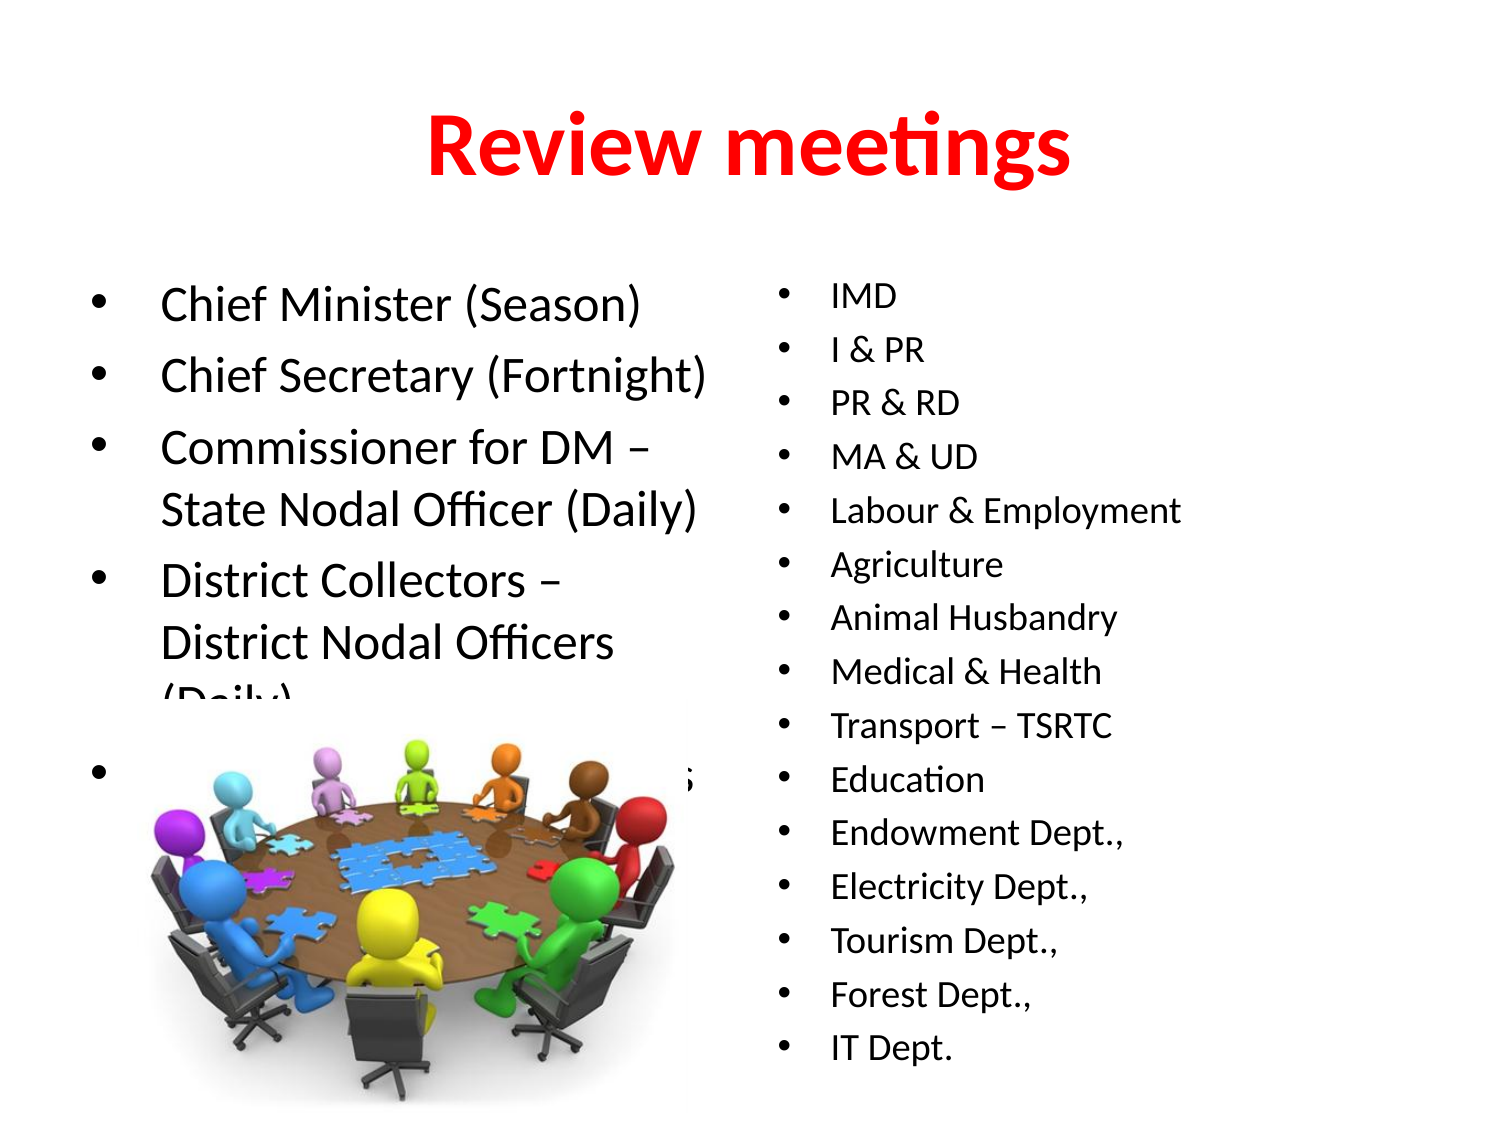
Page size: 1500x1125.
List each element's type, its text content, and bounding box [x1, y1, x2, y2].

list Chief Minister (Season) Chief Secretary (Fortnight) Commissioner for DM – State Nodal Officer (Daily) District Collectors – District Nodal Officers (Daily) Municipal Commissioners – Urban Nodal Officers (Daily) [75, 262, 738, 1005]
list IMD I & PR PR & RD MA & UD Labour & Employment Agriculture Animal Husbandry Medical & Health Transport – TSRTC Education Endowment Dept., Electricity Dept., Tourism Dept., Forest Dept., IT Dept. [762, 262, 1425, 1088]
title Review meetings [75, 45, 1425, 233]
picture [137, 699, 688, 1113]
